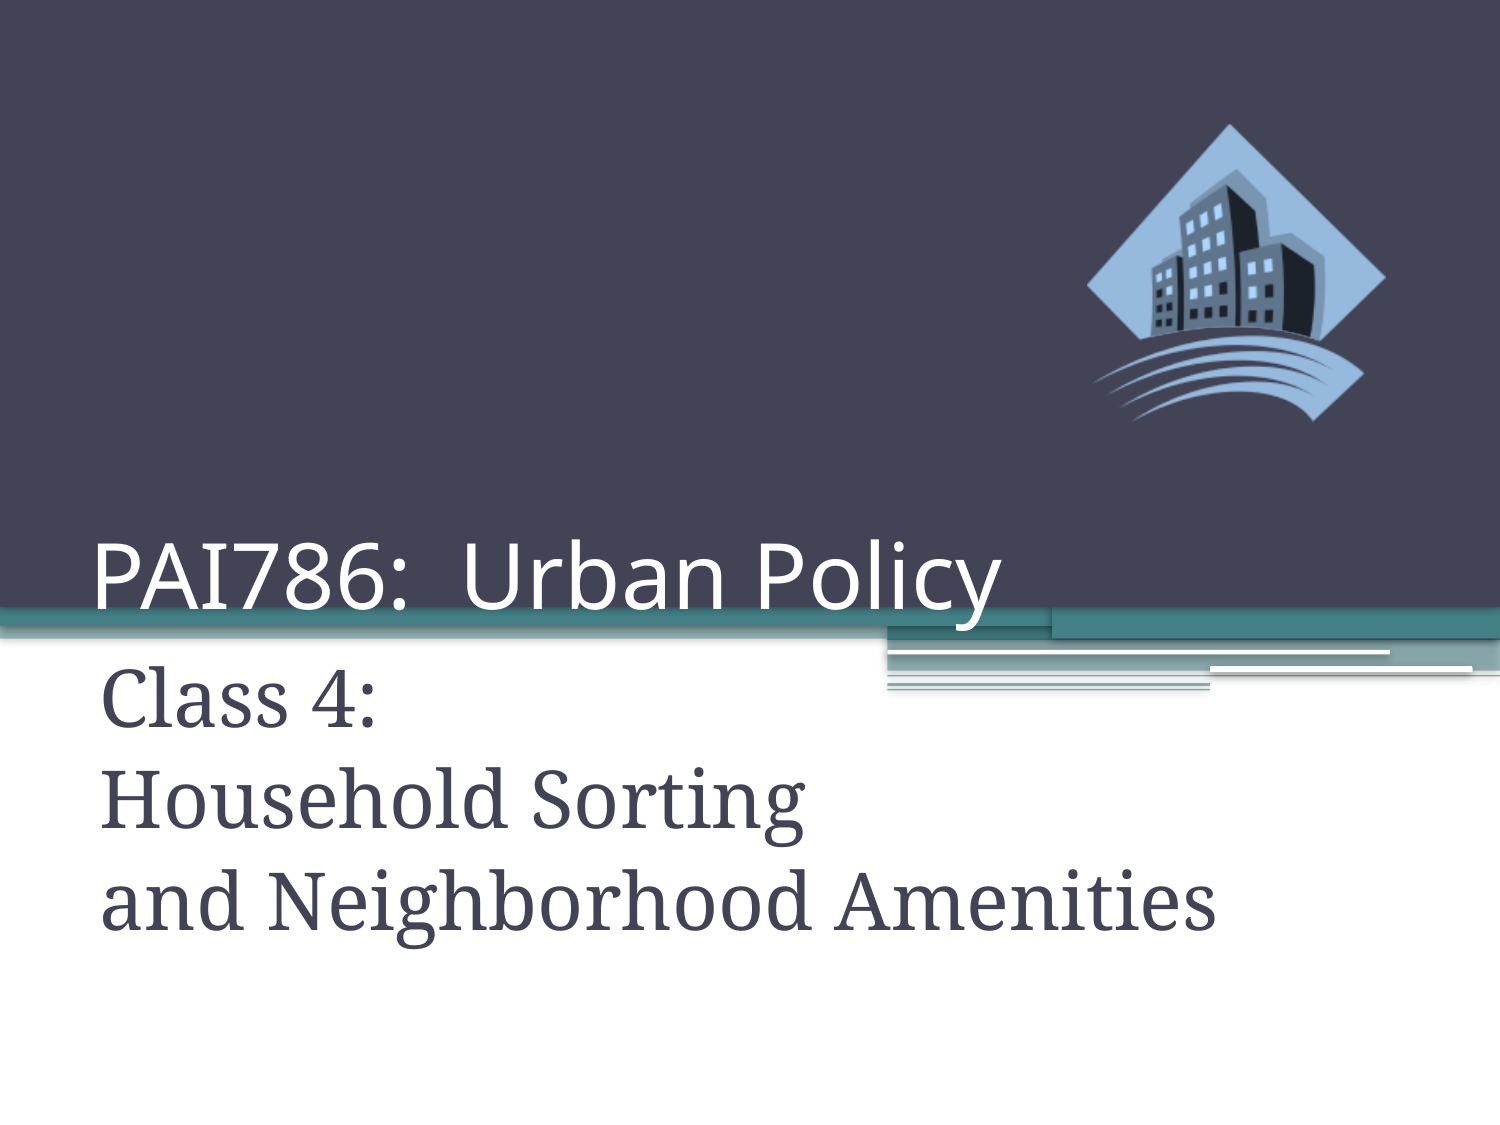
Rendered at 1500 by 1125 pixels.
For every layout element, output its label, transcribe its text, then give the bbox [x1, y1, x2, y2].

subtitle Class 4: Household Sorting and Neighborhood Amenities [75, 639, 1238, 1050]
picture [1087, 124, 1386, 423]
title PAI786: Urban Policy [75, 394, 1463, 636]
